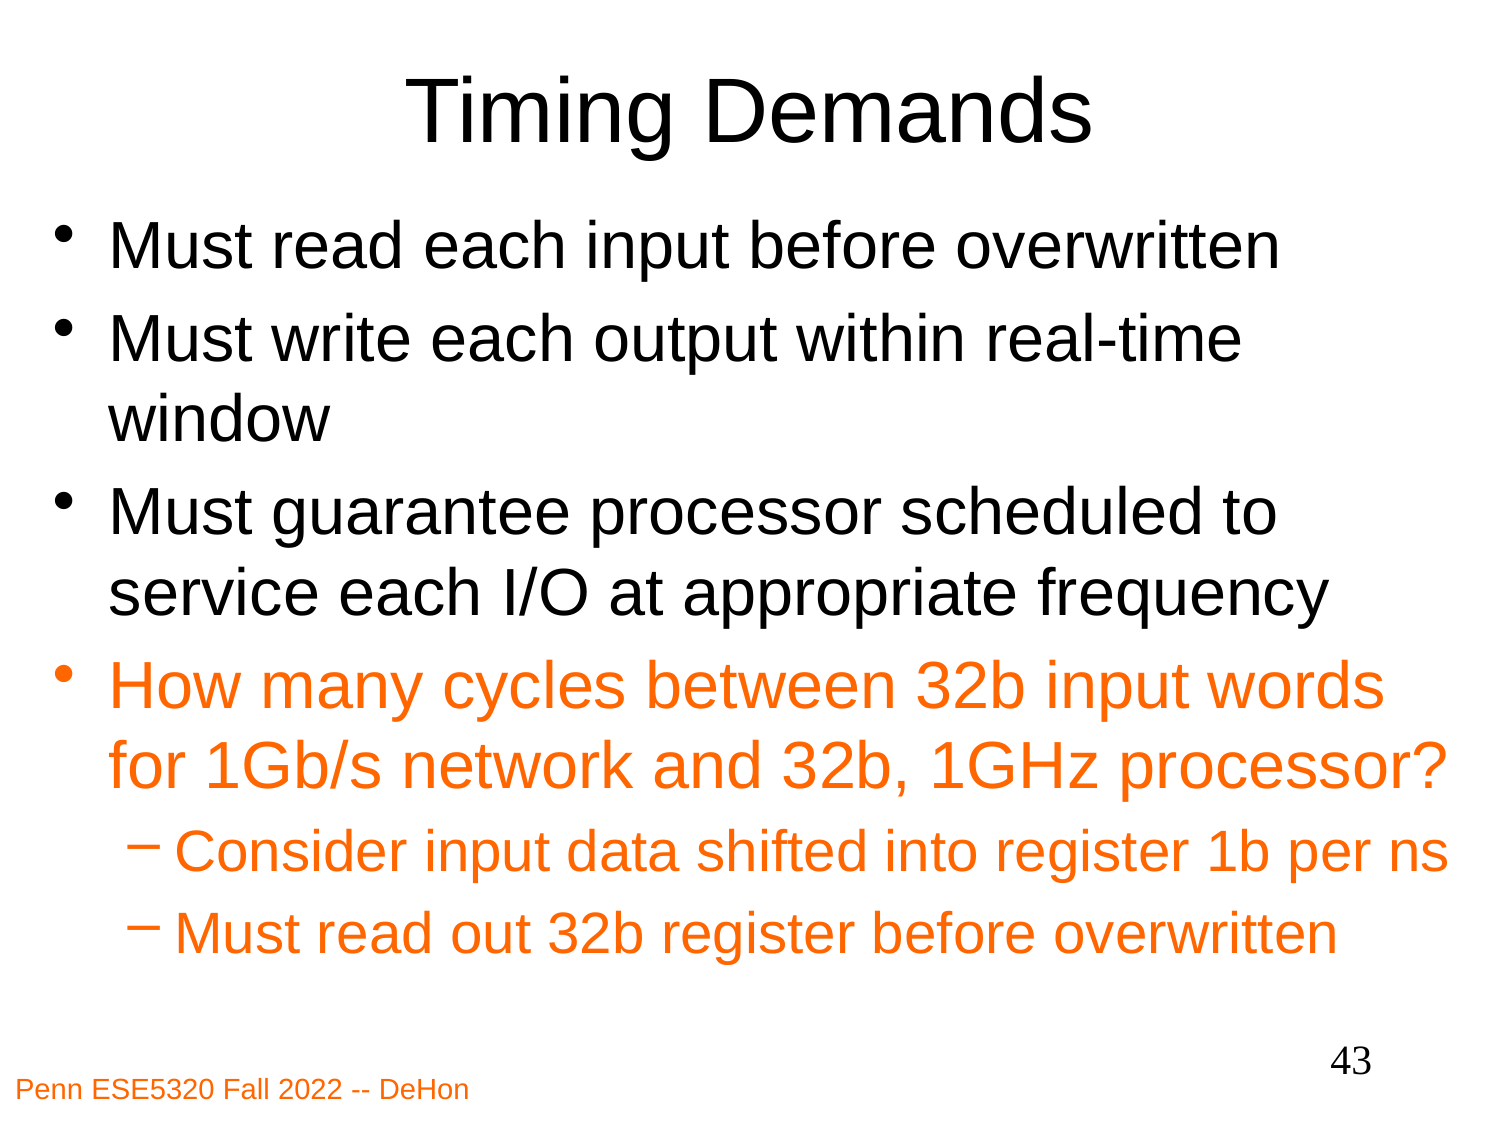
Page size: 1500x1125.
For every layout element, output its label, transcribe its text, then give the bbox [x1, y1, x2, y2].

slide_number Penn ESE5320 Fall 2022 -- DeHon [0, 1062, 688, 1125]
list Must read each input before overwritten Must write each output within real-time window Must guarantee processor scheduled to service each I/O at appropriate frequency How many cycles between 32b input words for 1Gb/s network and 32b, 1GHz processor? Consider input data shifted into register 1b per ns Must read out 32b register before overwritten [37, 193, 1488, 1026]
title Timing Demands [112, 12, 1388, 193]
slide_number 43 [1074, 1024, 1388, 1101]
